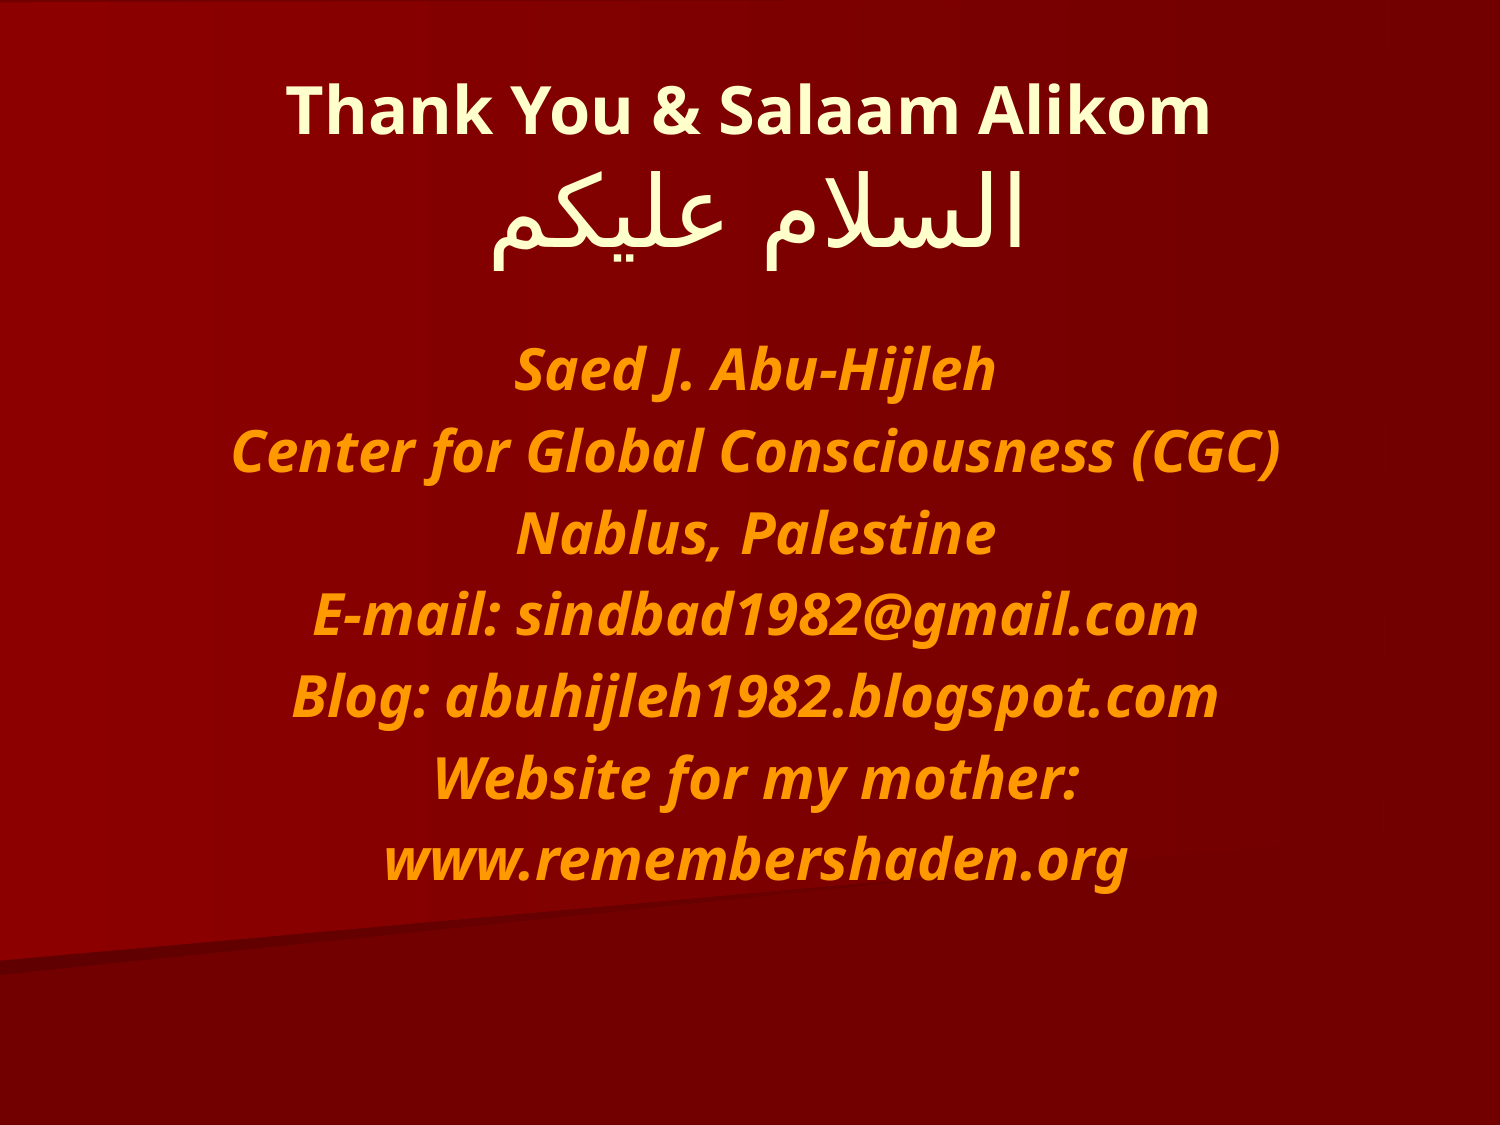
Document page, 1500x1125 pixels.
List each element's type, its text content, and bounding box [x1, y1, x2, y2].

title Thank You & Salaam Alikom السلام عليكم [112, 124, 1388, 276]
subtitle Saed J. Abu-Hijleh Center for Global Consciousness (CGC) Nablus, Palestine E-mail: sindbad1982@gmail.com Blog: abuhijleh1982.blogspot.com Website for my mother: www.remembershaden.org [124, 324, 1388, 1013]
